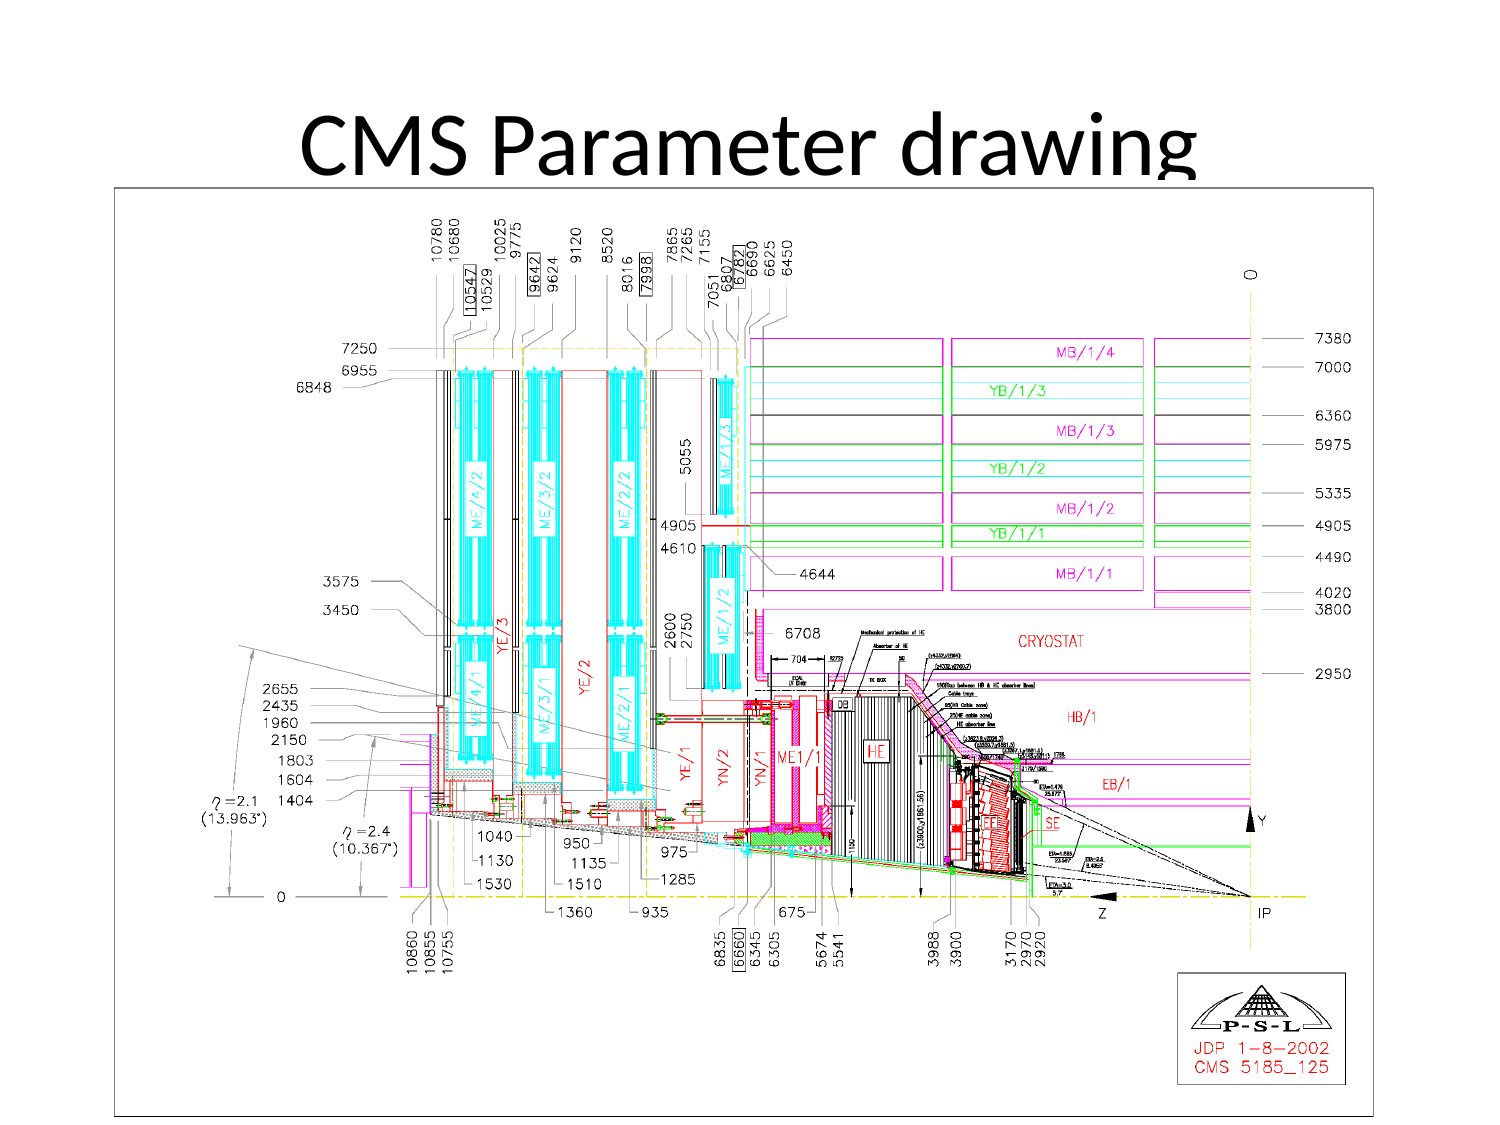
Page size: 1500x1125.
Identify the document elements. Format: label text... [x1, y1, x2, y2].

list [64, 179, 1424, 1125]
title CMS Parameter drawing [75, 45, 1425, 179]
